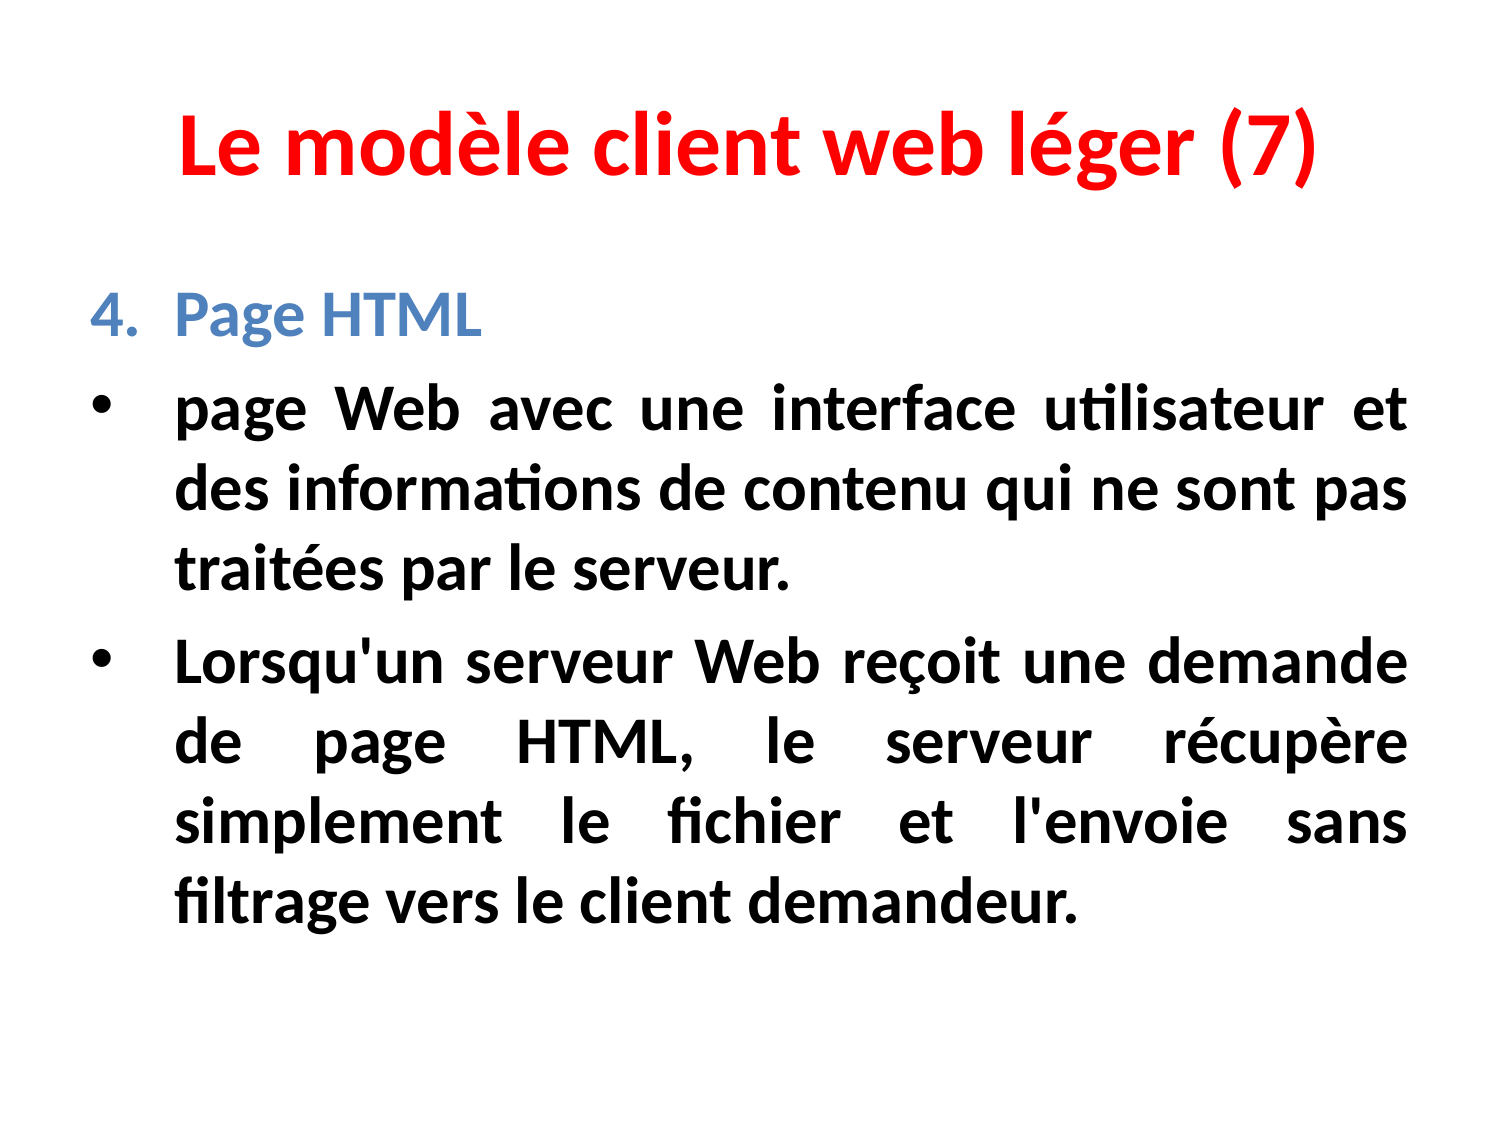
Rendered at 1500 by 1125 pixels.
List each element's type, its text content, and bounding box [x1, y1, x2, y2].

title Le modèle client web léger (7) [75, 45, 1425, 233]
list Page HTML page Web avec une interface utilisateur et des informations de contenu qui ne sont pas traitées par le serveur. Lorsqu'un serveur Web reçoit une demande de page HTML, le serveur récupère simplement le fichier et l'envoie sans filtrage vers le client demandeur. [75, 262, 1425, 1005]
